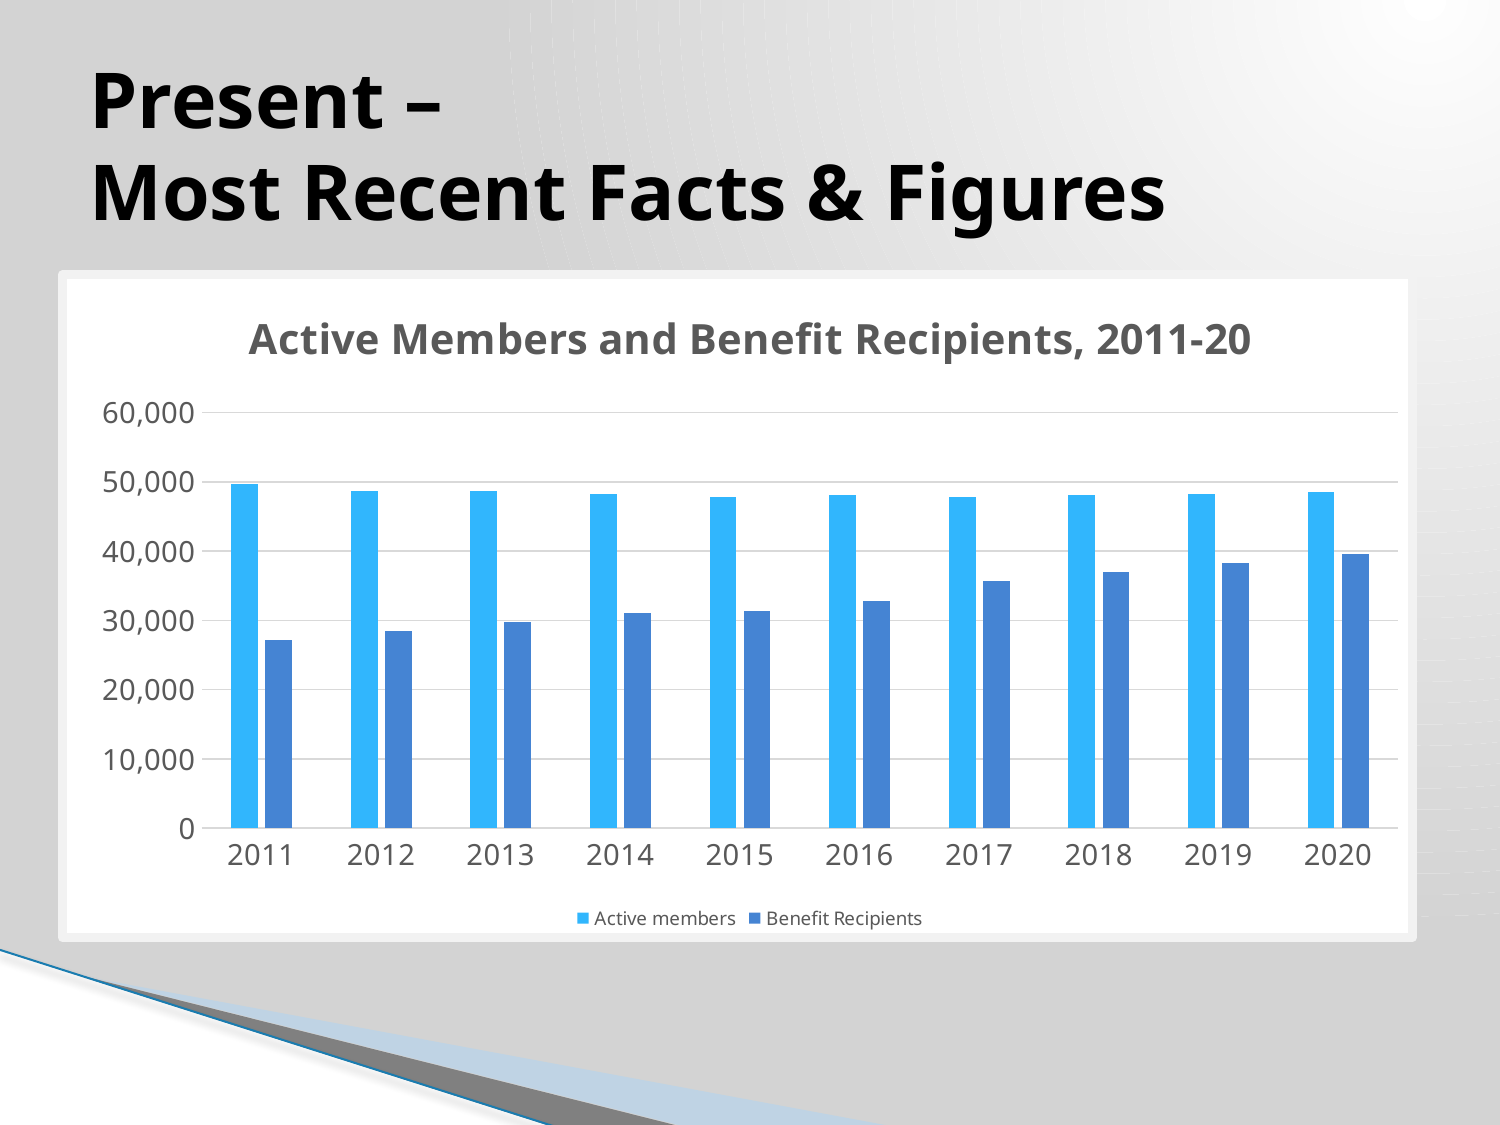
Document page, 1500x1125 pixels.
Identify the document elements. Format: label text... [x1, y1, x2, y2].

text_box [58, 270, 1417, 942]
title Present – Most Recent Facts & Figures [75, 50, 1425, 238]
chart [74, 274, 1426, 938]
